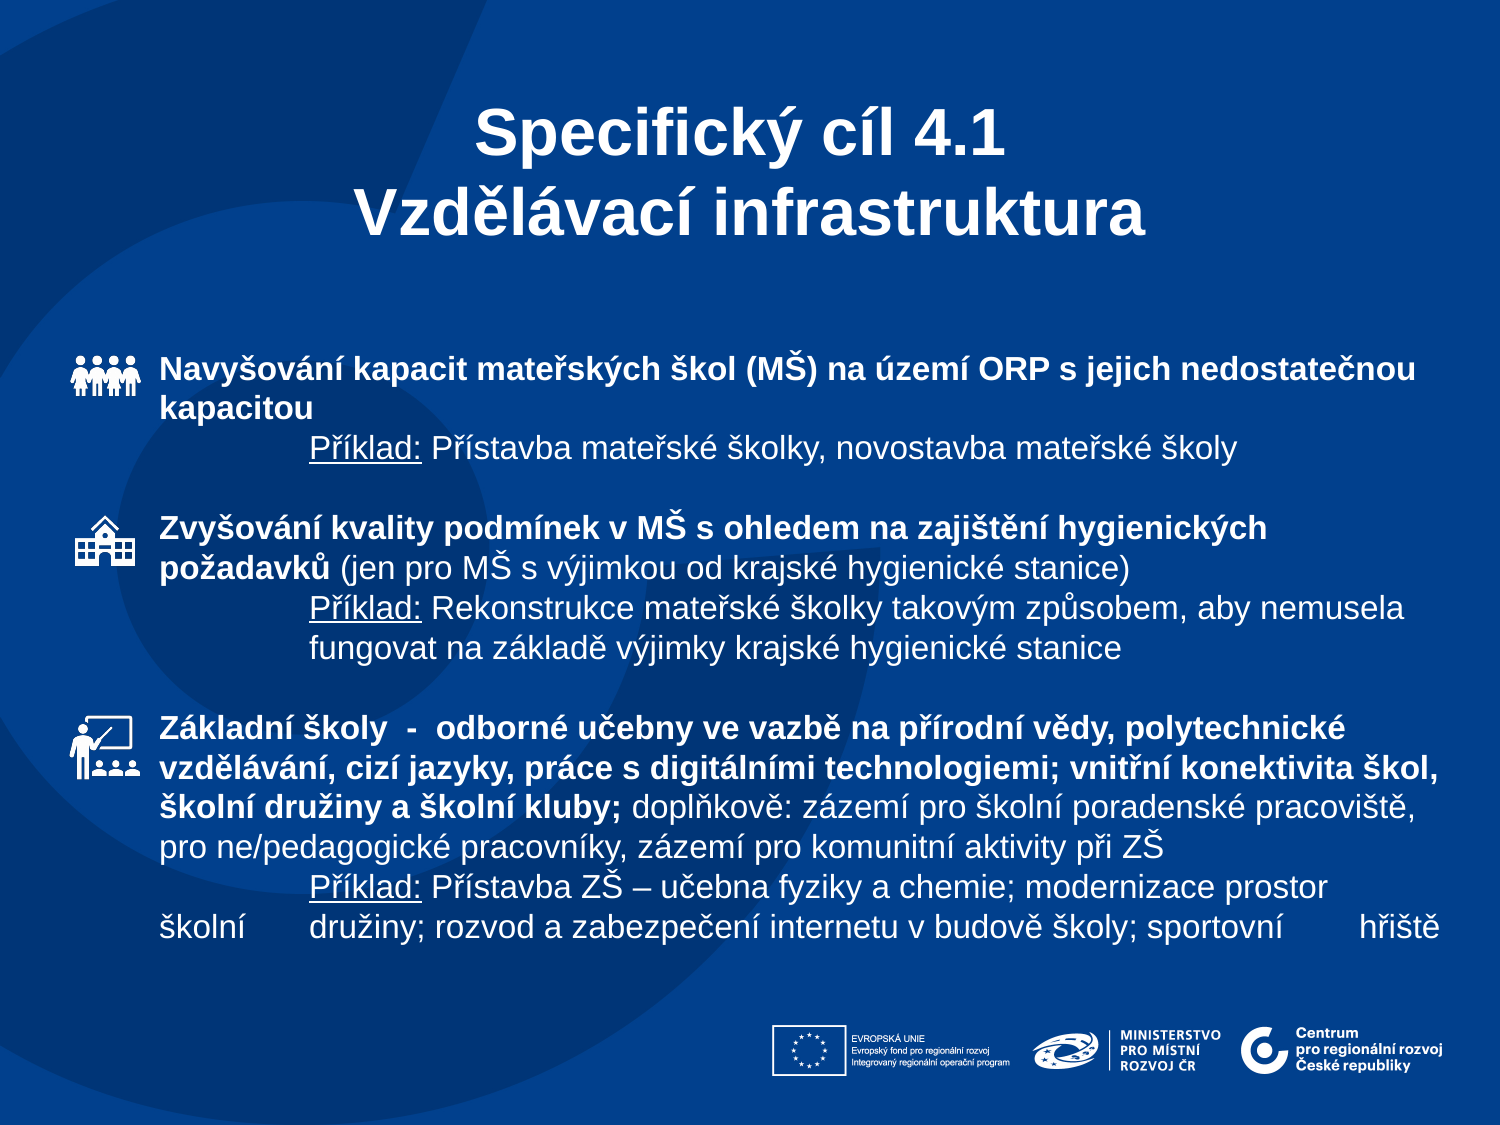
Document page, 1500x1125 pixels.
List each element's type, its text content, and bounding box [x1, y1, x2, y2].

text_box Navyšování kapacit mateřských škol (MŠ) na území ORP s jejich nedostatečnou kapacitou Příklad: Přístavba mateřské školky, novostavba mateřské školy Zvyšování kvality podmínek v MŠ s ohledem na zajištění hygienických požadavků (jen pro MŠ s výjimkou od krajské hygienické stanice) Příklad: Rekonstrukce mateřské školky takovým způsobem, aby nemusela fungovat na základě výjimky krajské hygienické stanice Základní školy - odborné učebny ve vazbě na přírodní vědy, polytechnické vzdělávání, cizí jazyky, práce s digitálními technologiemi; vnitřní konektivita škol, školní družiny a školní kluby; doplňkově: zázemí pro školní poradenské pracoviště, pro ne/pedagogické pracovníky, zázemí pro komunitní aktivity při ZŠ Příklad: Přístavba ZŠ – učebna fyziky a chemie; modernizace prostor školní družiny; rozvod a zabezpečení internetu v budově školy; sportovní hřiště [144, 339, 1459, 953]
text_box Specifický cíl 4.1 Vzdělávací infrastruktura [82, 81, 1418, 257]
picture [0, 0, 1500, 1125]
